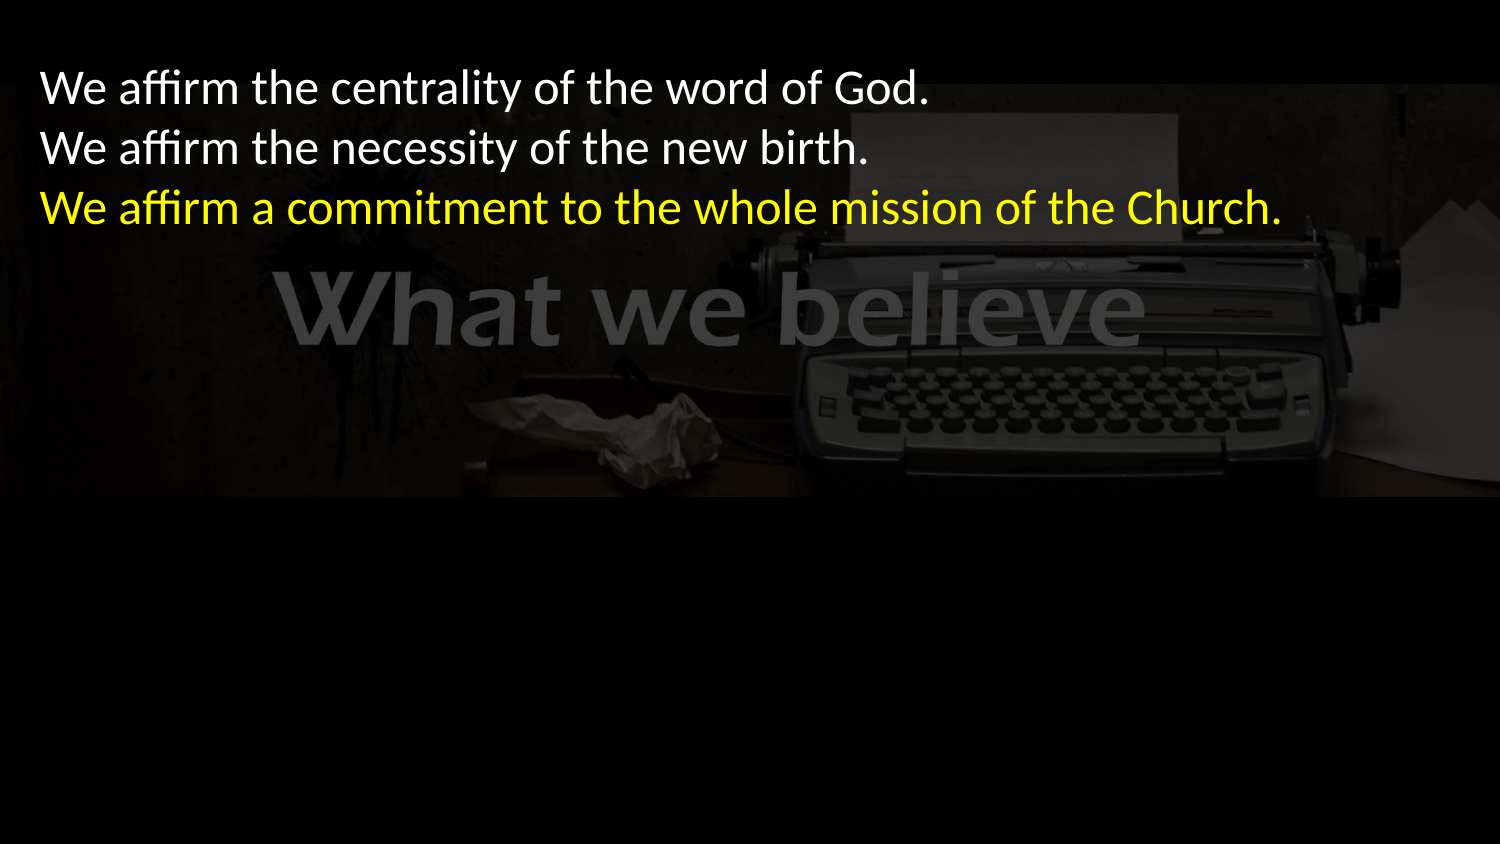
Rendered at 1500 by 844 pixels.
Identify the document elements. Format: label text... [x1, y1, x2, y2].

text_box We affirm the centrality of the word of God. We affirm the necessity of the new birth. We affirm a commitment to the whole mission of the Church. [24, 46, 1450, 82]
picture [0, 84, 1500, 498]
